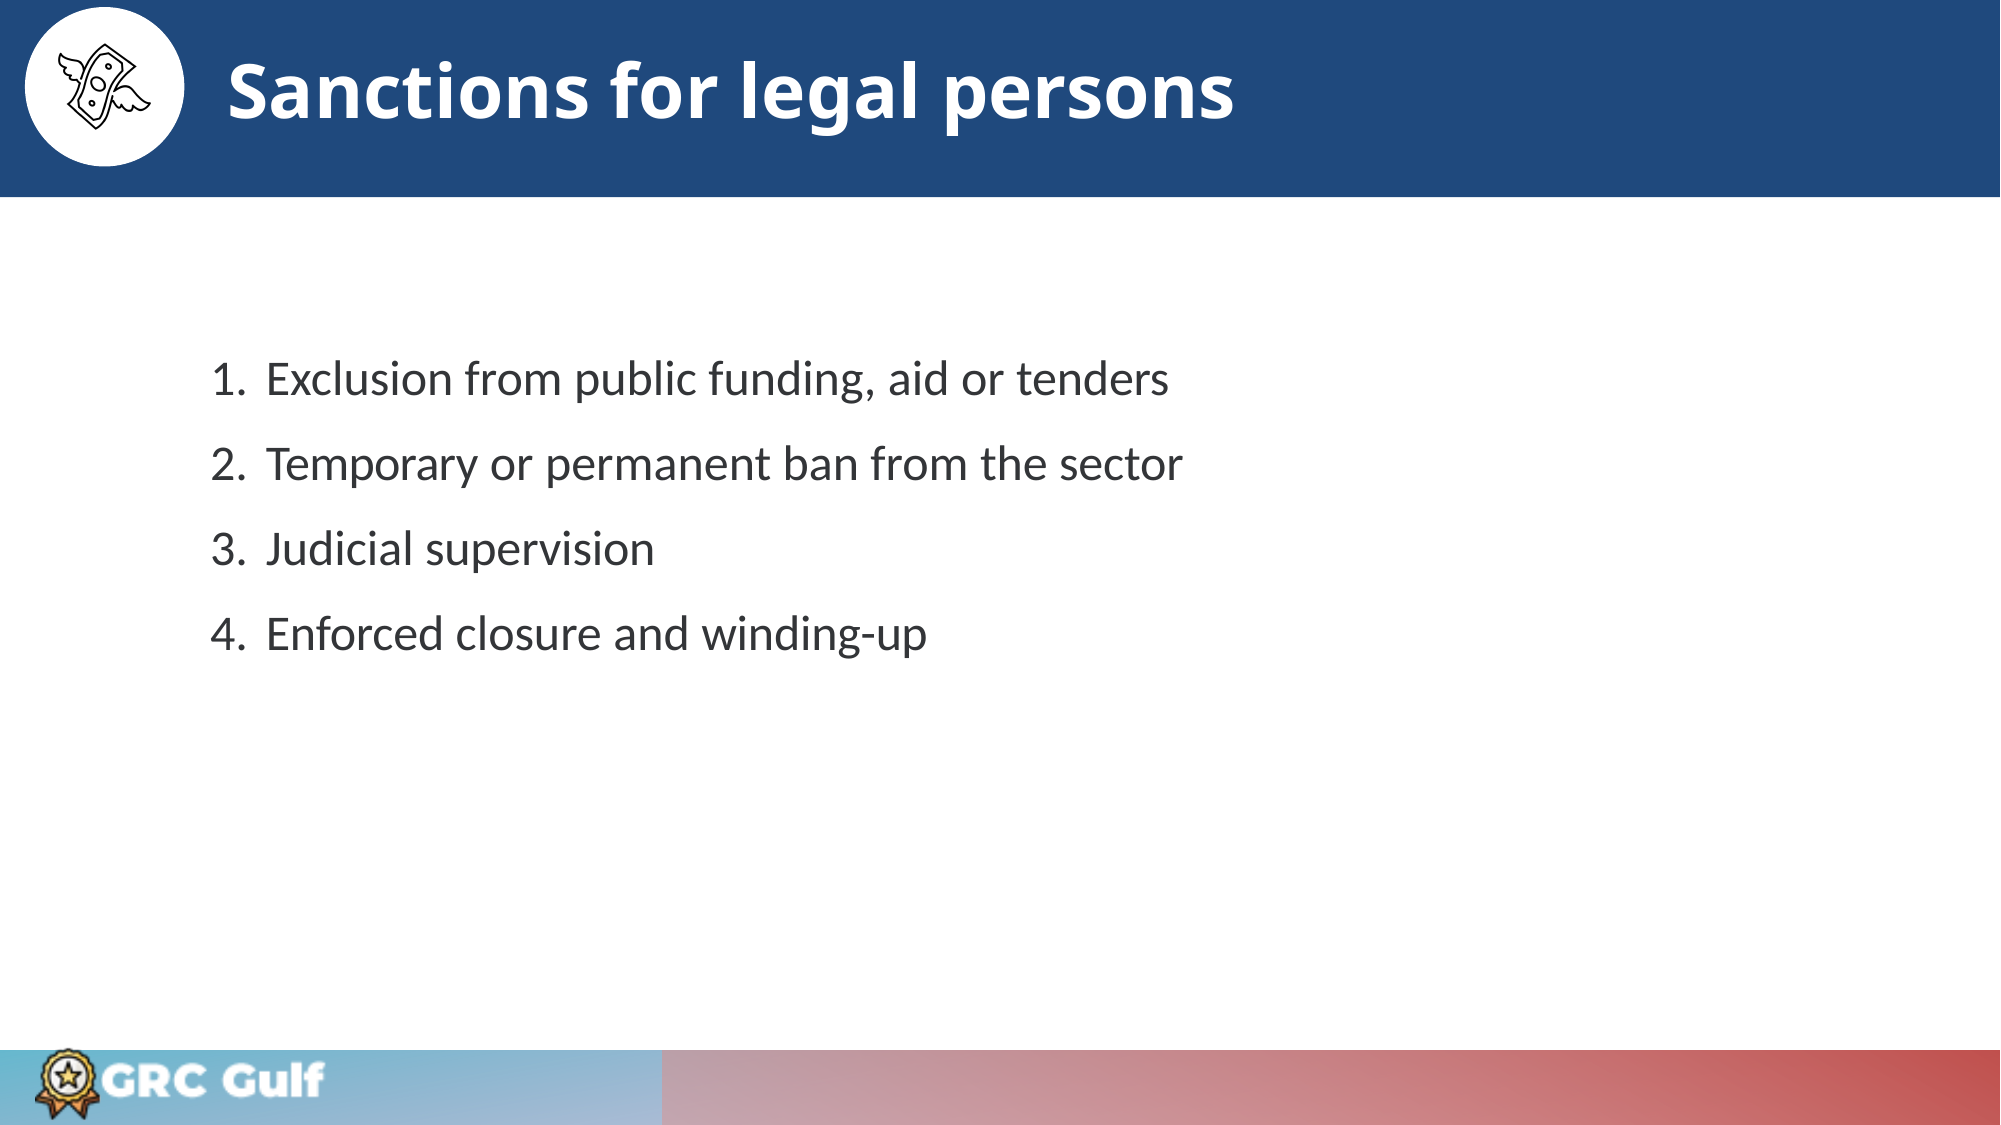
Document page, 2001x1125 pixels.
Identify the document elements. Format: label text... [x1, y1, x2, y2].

picture [56, 38, 153, 135]
picture [35, 1040, 332, 1125]
title Sanctions for legal persons [225, 41, 1717, 232]
text_box Exclusion from public funding, aid or tenders Temporary or permanent ban from the sector Judicial supervision Enforced closure and winding-up [207, 318, 1193, 661]
